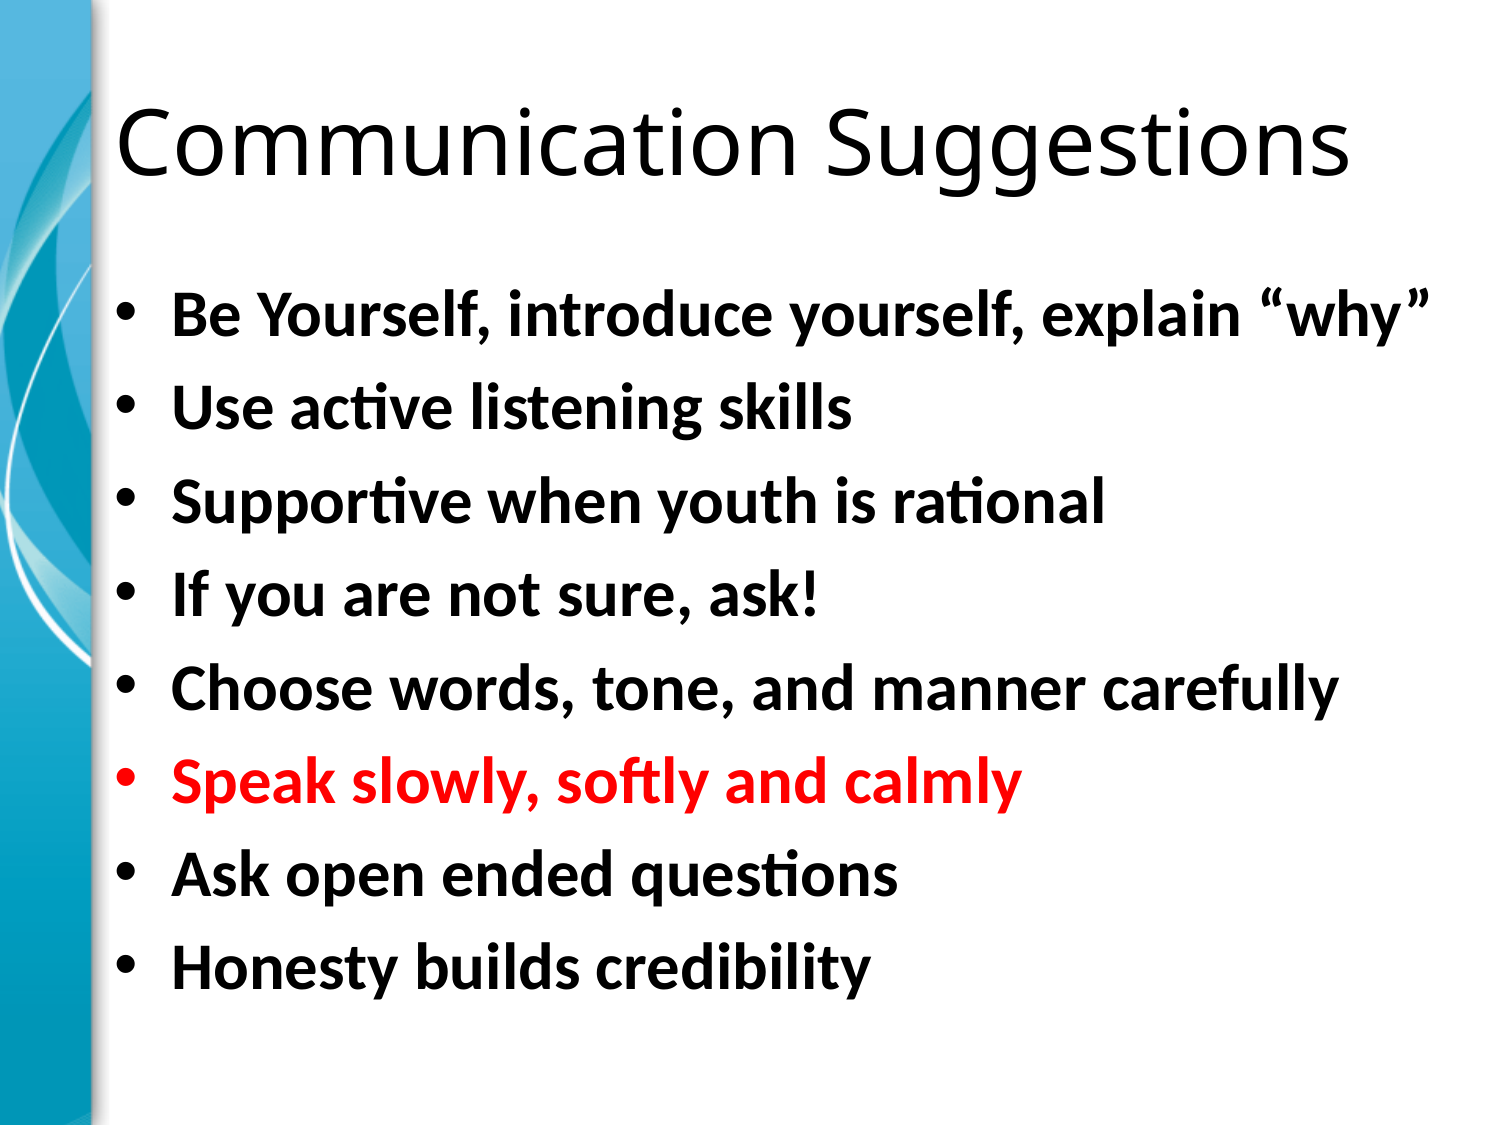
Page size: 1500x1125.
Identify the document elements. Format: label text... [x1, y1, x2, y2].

picture [0, 0, 110, 1125]
list Be Yourself, introduce yourself, explain “why” Use active listening skills Supportive when youth is rational If you are not sure, ask! Choose words, tone, and manner carefully Speak slowly, softly and calmly Ask open ended questions Honesty builds credibility [99, 262, 1500, 1125]
title Communication Suggestions [99, 44, 1426, 233]
